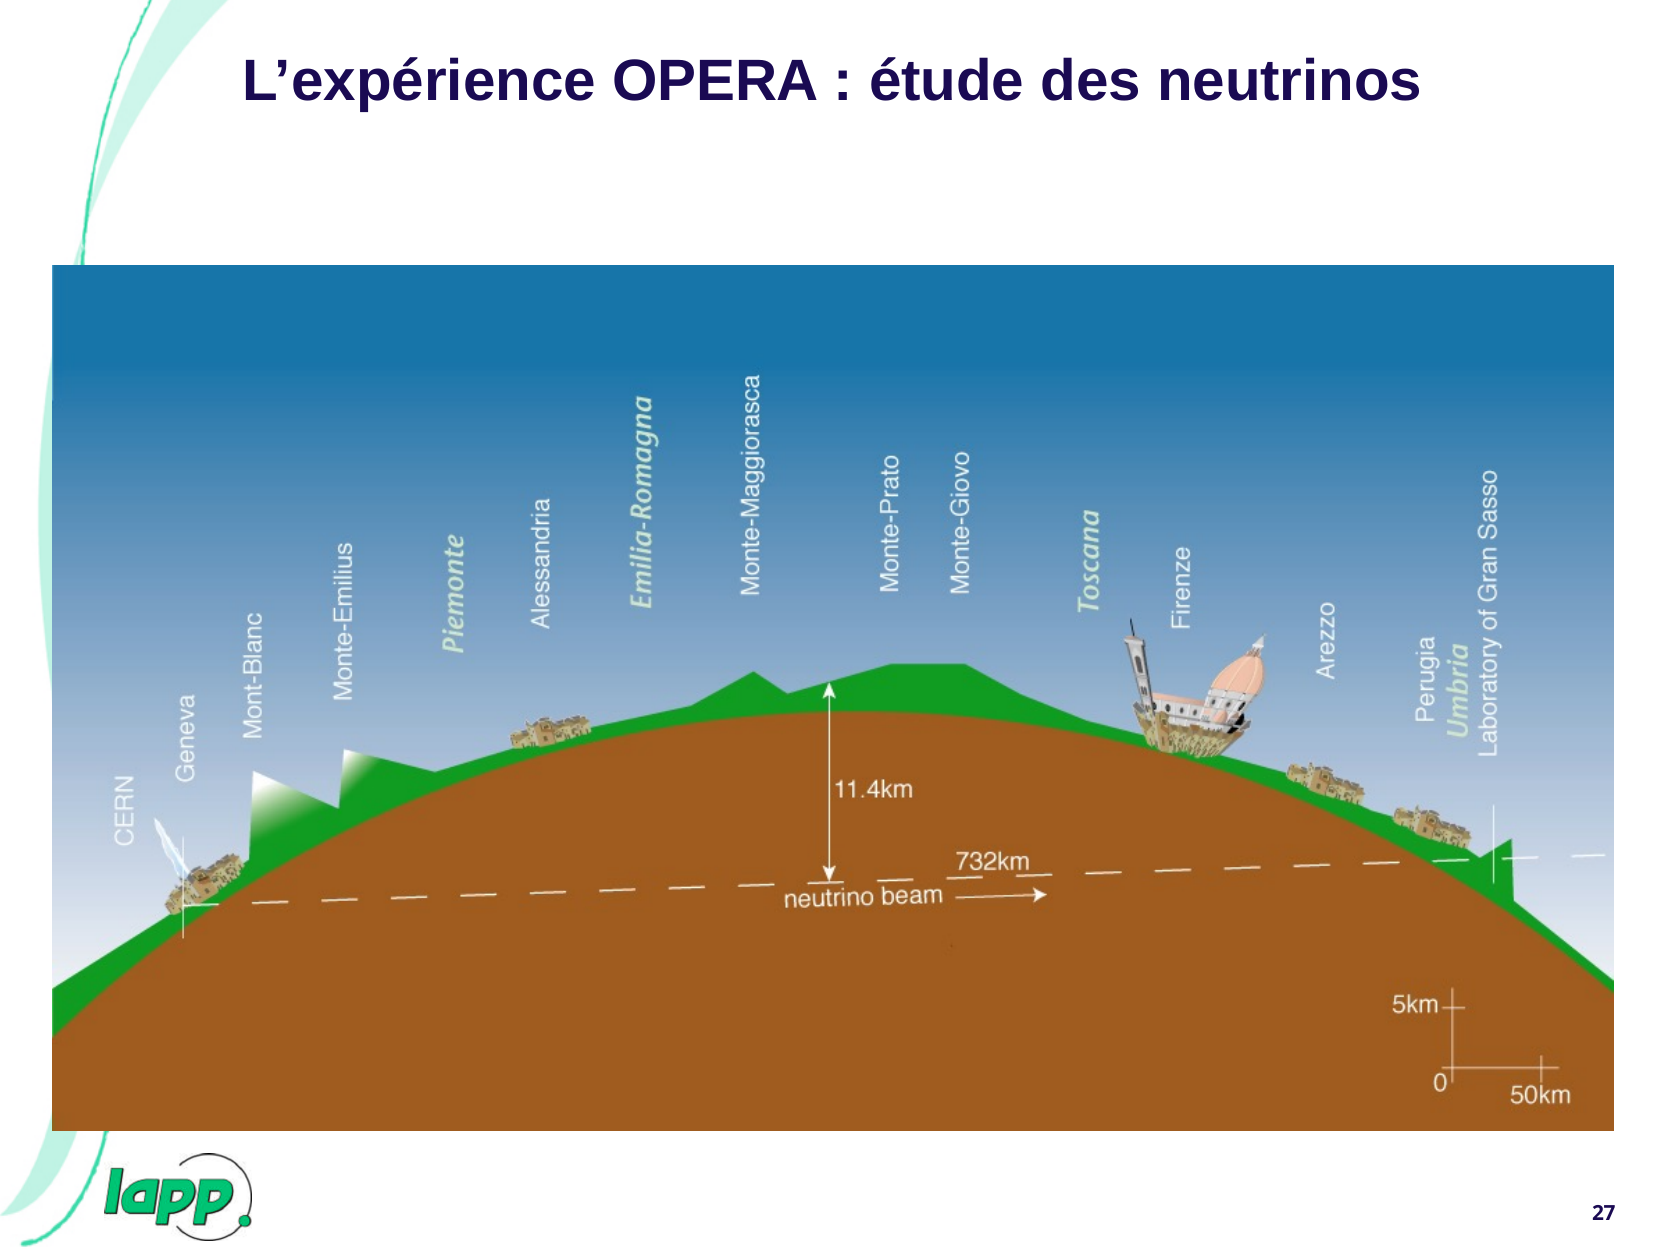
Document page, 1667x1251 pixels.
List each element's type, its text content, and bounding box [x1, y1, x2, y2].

text_box L’expérience OPERA : étude des neutrinos [227, 34, 1440, 121]
picture [0, 0, 1615, 1250]
slide_number 27 [1580, 1198, 1627, 1242]
